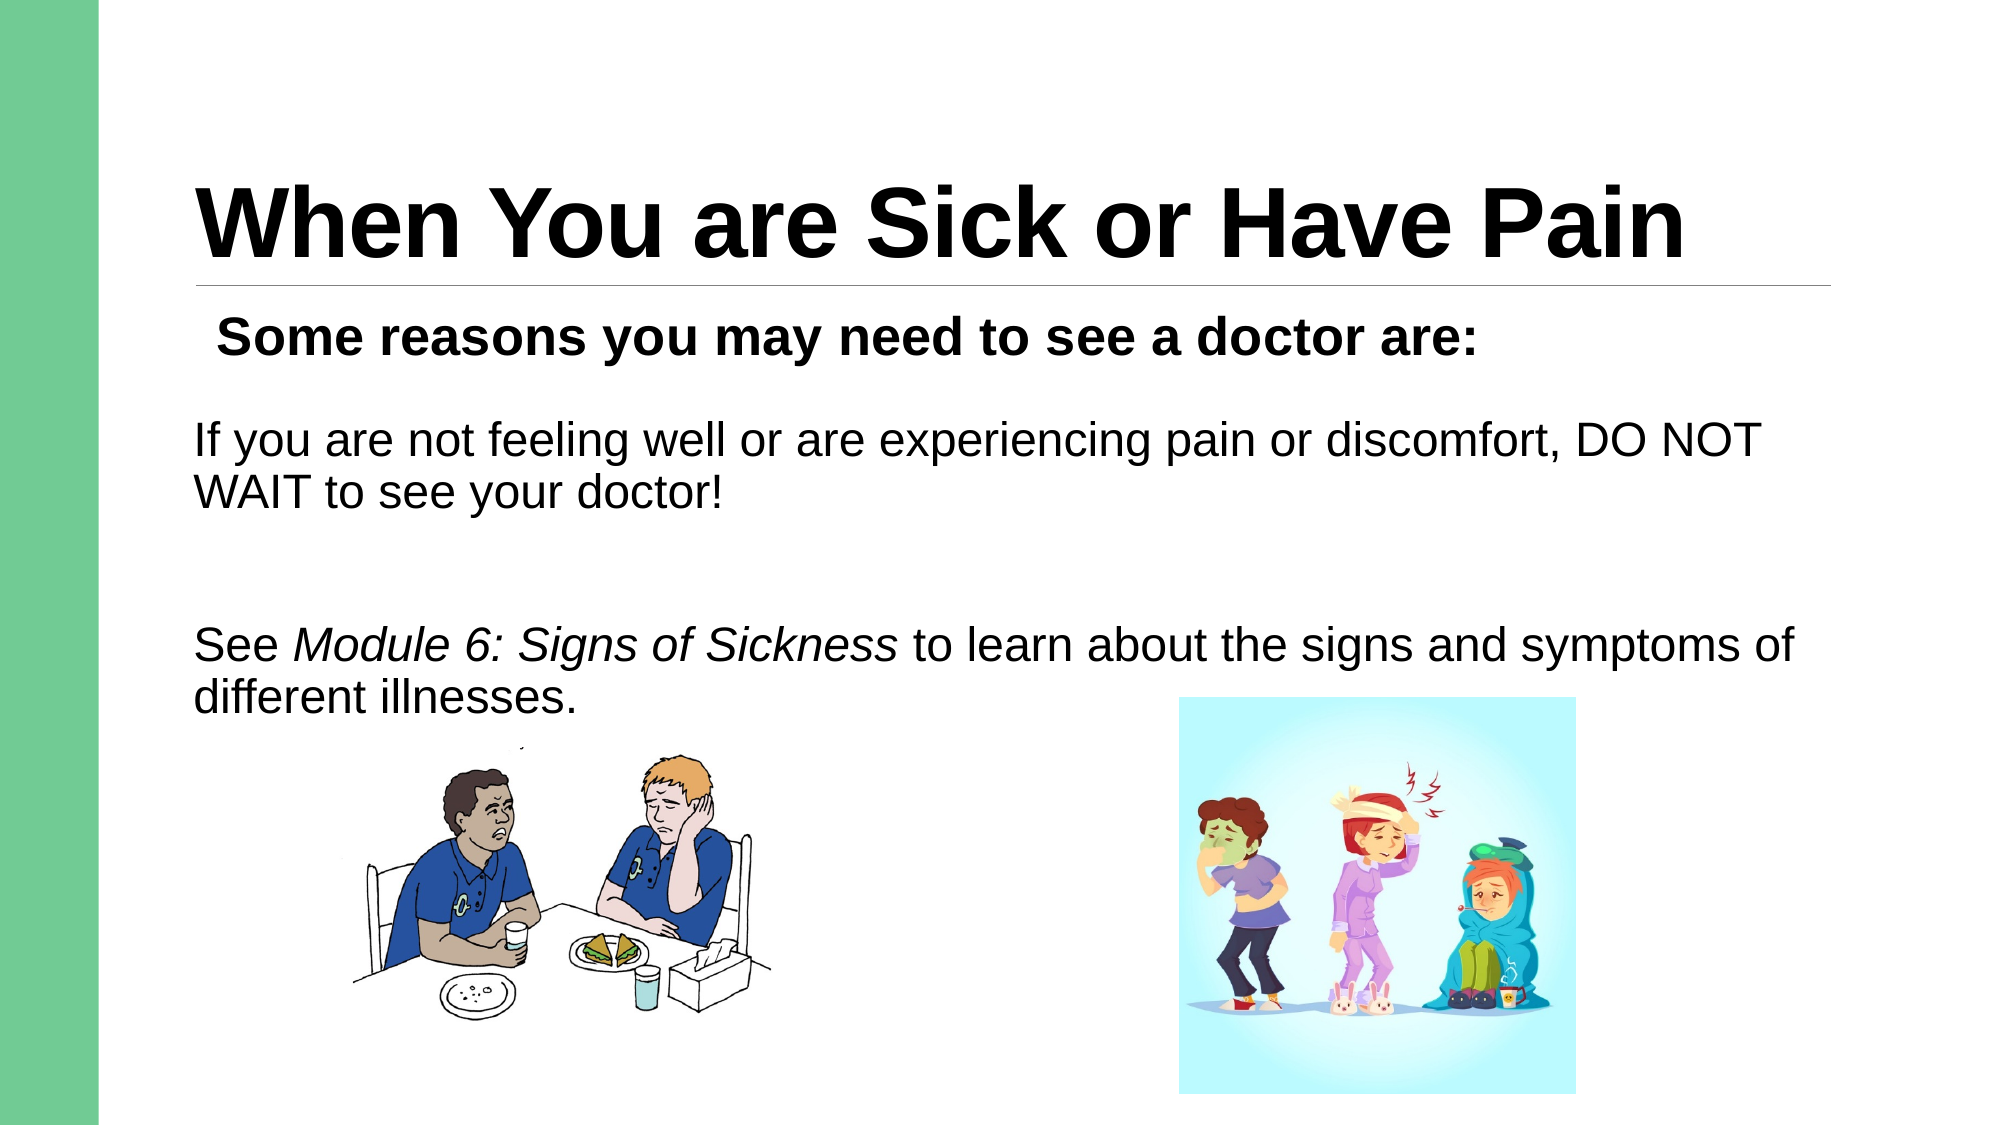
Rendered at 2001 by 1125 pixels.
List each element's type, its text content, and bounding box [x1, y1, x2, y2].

picture [1178, 696, 1577, 1095]
title When You are Sick or Have Pain [180, 47, 1830, 285]
list If you are not feeling well or are experiencing pain or discomfort, DO NOT WAIT to see your doctor! See Module 6: Signs of Sickness to learn about the signs and symptoms of different illnesses. [180, 407, 1830, 734]
text_box Some reasons you may need to see a doctor are: [202, 293, 1830, 374]
picture [338, 747, 781, 1024]
text_box [0, 0, 99, 1125]
